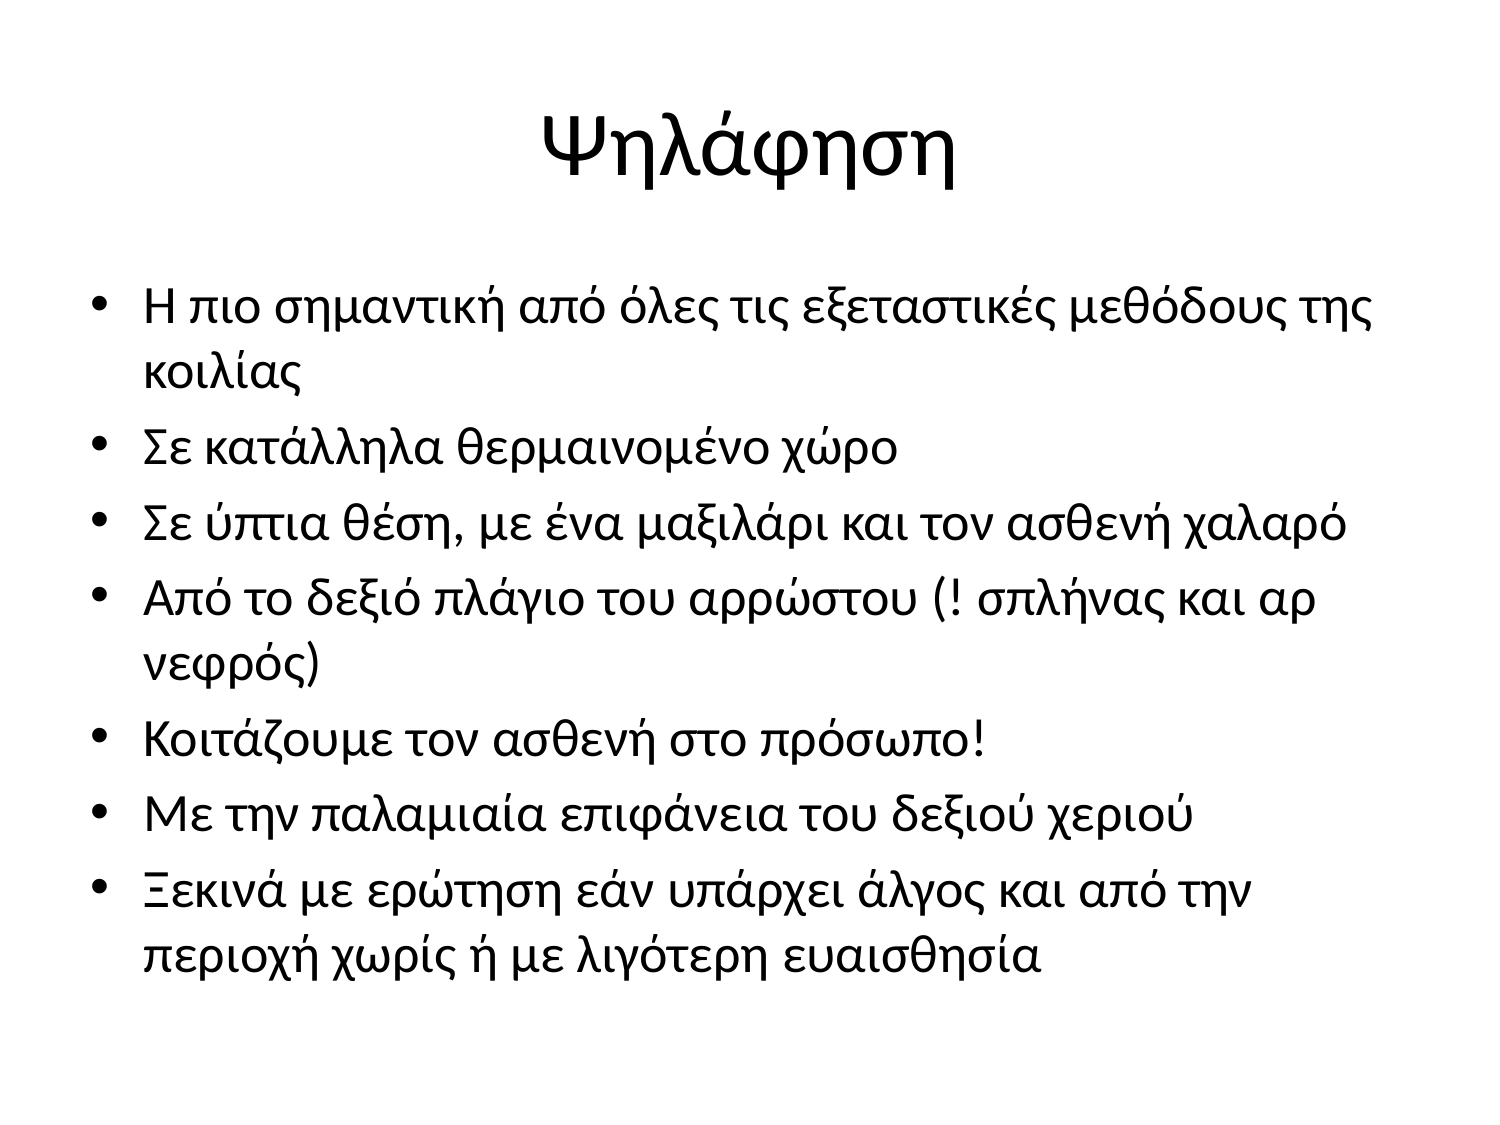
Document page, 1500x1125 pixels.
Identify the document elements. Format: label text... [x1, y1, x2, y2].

title Ψηλάφηση [75, 45, 1425, 233]
list Η πιο σημαντική από όλες τις εξεταστικές μεθόδους της κοιλίας Σε κατάλληλα θερμαινομένο χώρο Σε ύπτια θέση, με ένα μαξιλάρι και τον ασθενή χαλαρό Από το δεξιό πλάγιο του αρρώστου (! σπλήνας και αρ νεφρός) Κοιτάζουμε τον ασθενή στο πρόσωπο! Με την παλαμιαία επιφάνεια του δεξιού χεριού Ξεκινά με ερώτηση εάν υπάρχει άλγος και από την περιοχή χωρίς ή με λιγότερη ευαισθησία [75, 262, 1425, 1005]
